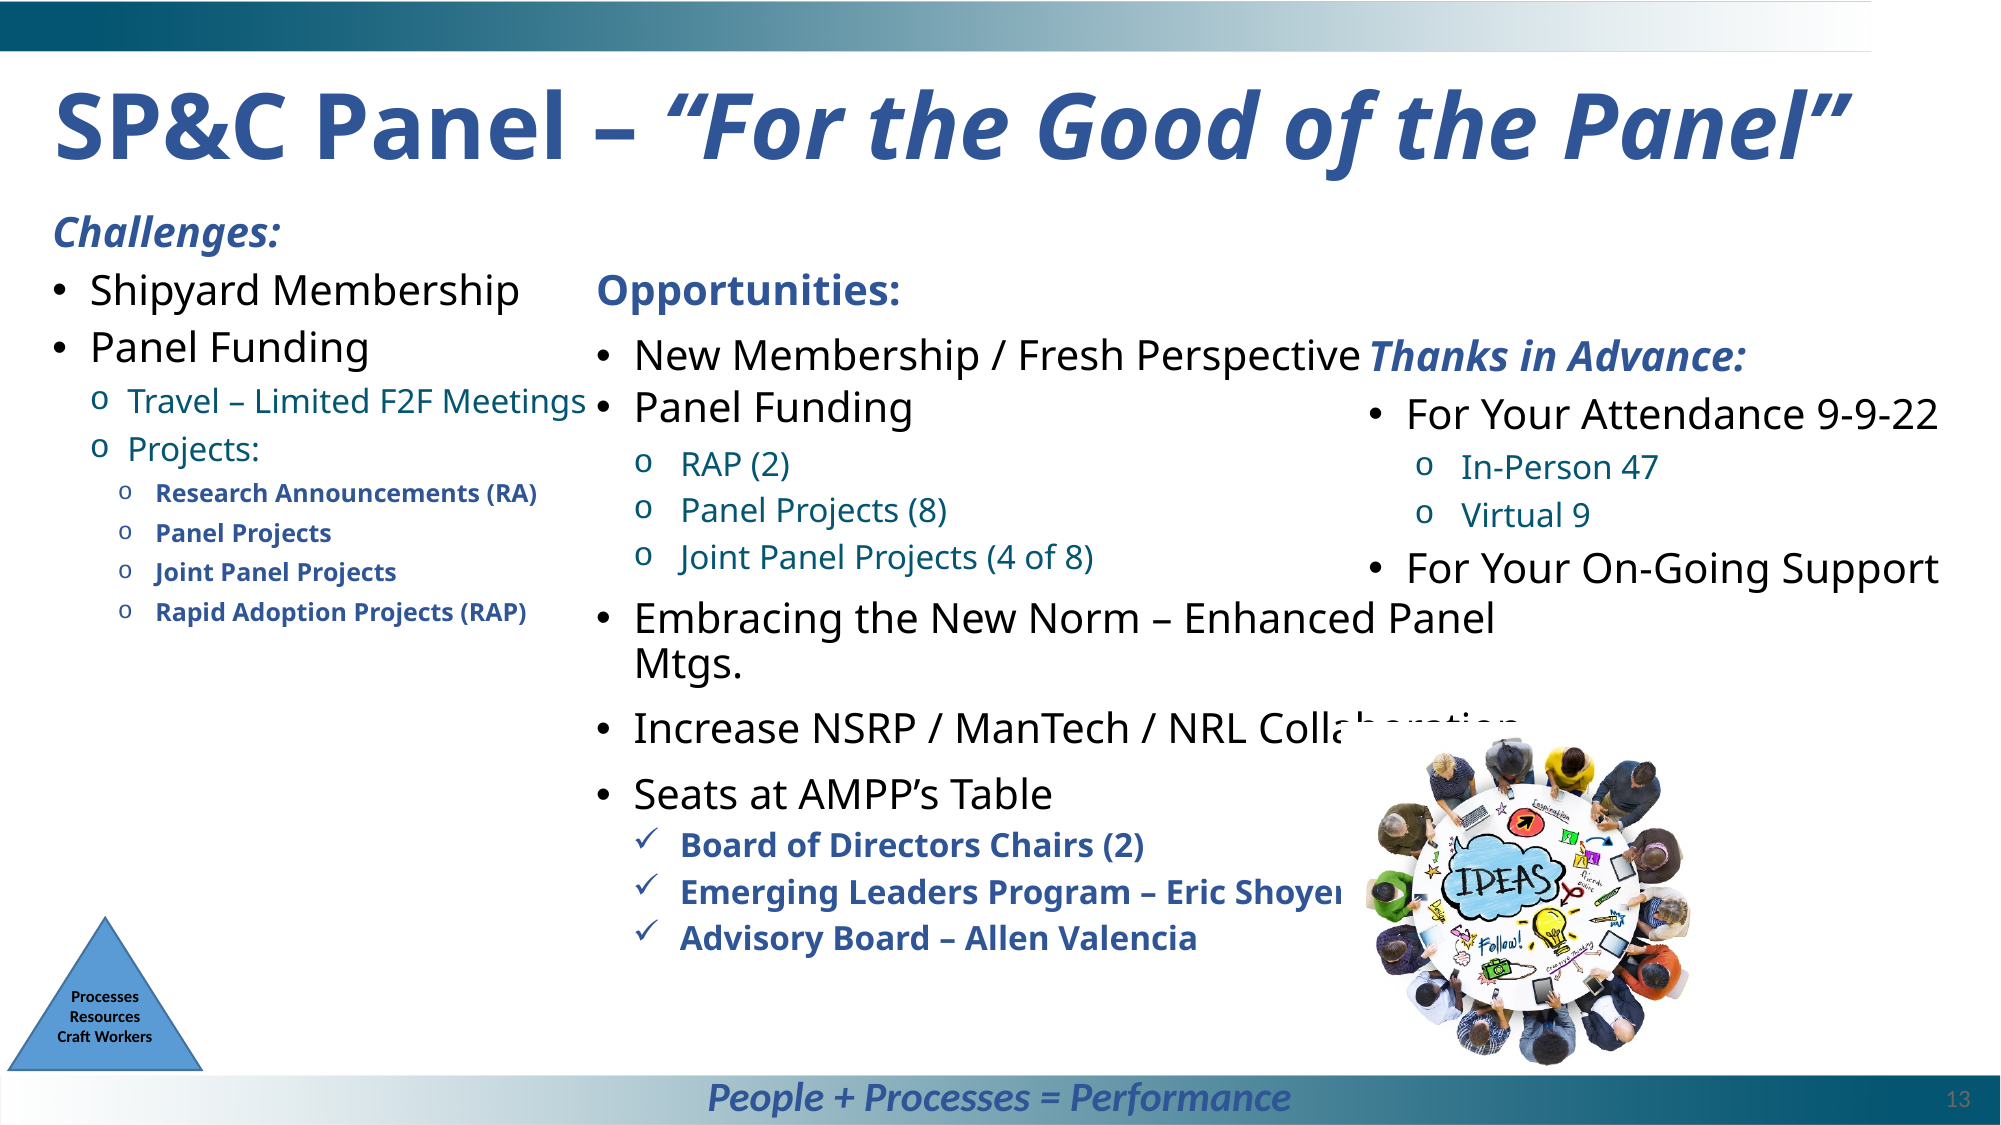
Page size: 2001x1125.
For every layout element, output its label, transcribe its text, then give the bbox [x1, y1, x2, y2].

text_box People + Processes = Performance [693, 1061, 1307, 1125]
slide_number 13 [1535, 1067, 1986, 1125]
list Thanks in Advance: For Your Attendance 9-9-22 In-Person 47 Virtual 9 For Your On-Going Support [1353, 328, 1967, 507]
picture [0, 722, 2001, 1125]
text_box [8, 917, 202, 1070]
list Opportunities: New Membership / Fresh Perspective Panel Funding RAP (2) Panel Projects (8) Joint Panel Projects (4 of 8) Embracing the New Norm – Enhanced Panel Mtgs. Increase NSRP / ManTech / NRL Collaboration Seats at AMPP’s Table Board of Directors Chairs (2) Emerging Leaders Program – Eric Shoyer Advisory Board – Allen Valencia [580, 261, 1597, 933]
title SP&C Panel – “For the Good of the Panel” [40, 63, 1886, 187]
list Challenges: Shipyard Membership Panel Funding Travel – Limited F2F Meetings Projects: Research Announcements (RA) Panel Projects Joint Panel Projects Rapid Adoption Projects (RAP) [37, 204, 659, 672]
picture [0, 0, 1965, 210]
